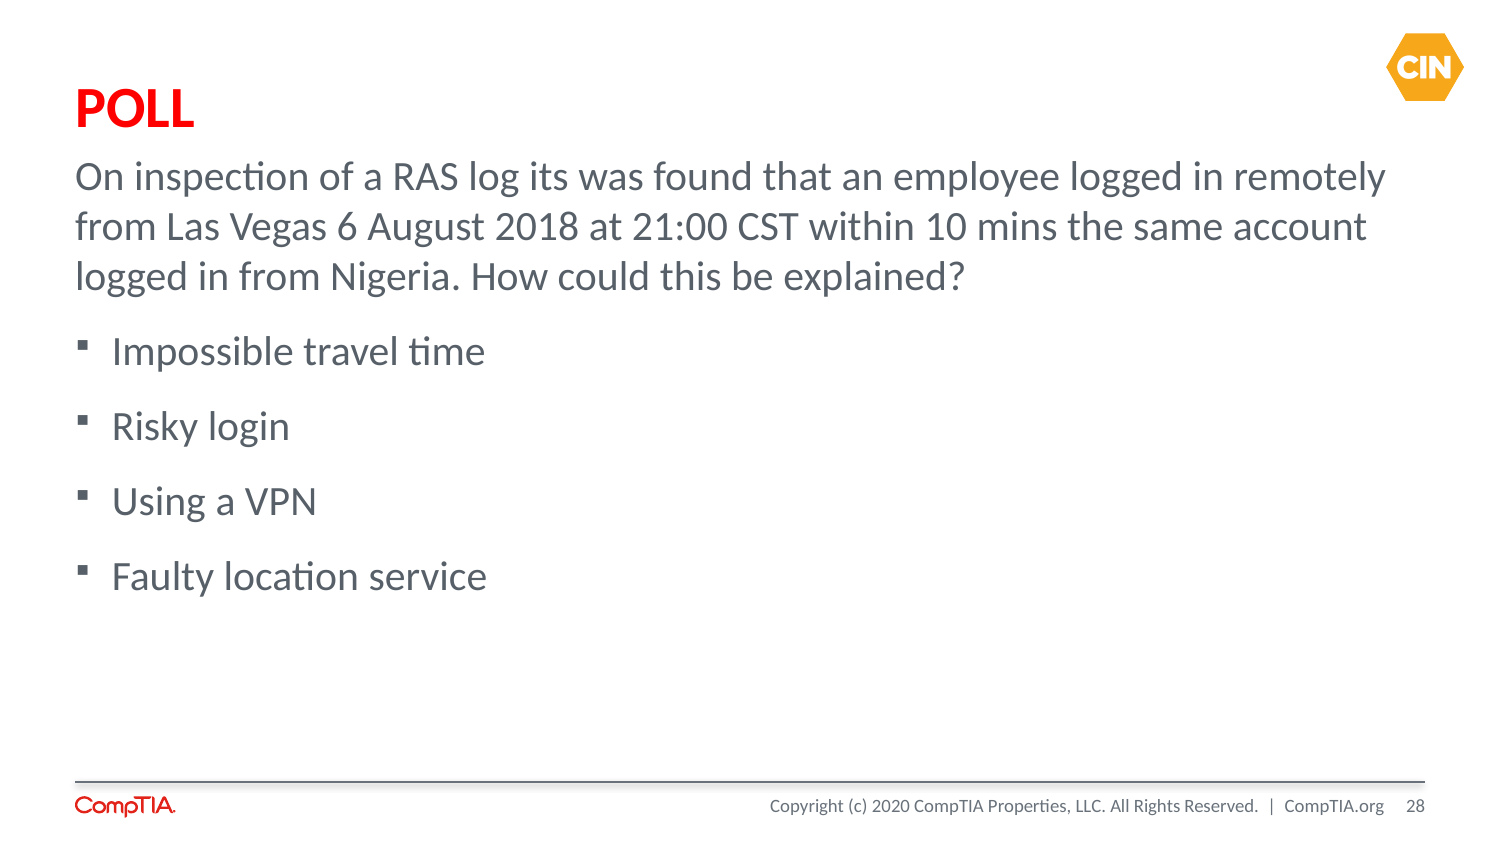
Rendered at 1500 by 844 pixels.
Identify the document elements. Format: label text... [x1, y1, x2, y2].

picture [1373, 16, 1477, 120]
title POLL [75, 33, 1425, 141]
list On inspection of a RAS log its was found that an employee logged in remotely from Las Vegas 6 August 2018 at 21:00 CST within 10 mins the same account logged in from Nigeria. How could this be explained? Impossible travel time Risky login Using a VPN Faulty location service [75, 141, 1425, 633]
slide_number 28 [1384, 782, 1425, 827]
